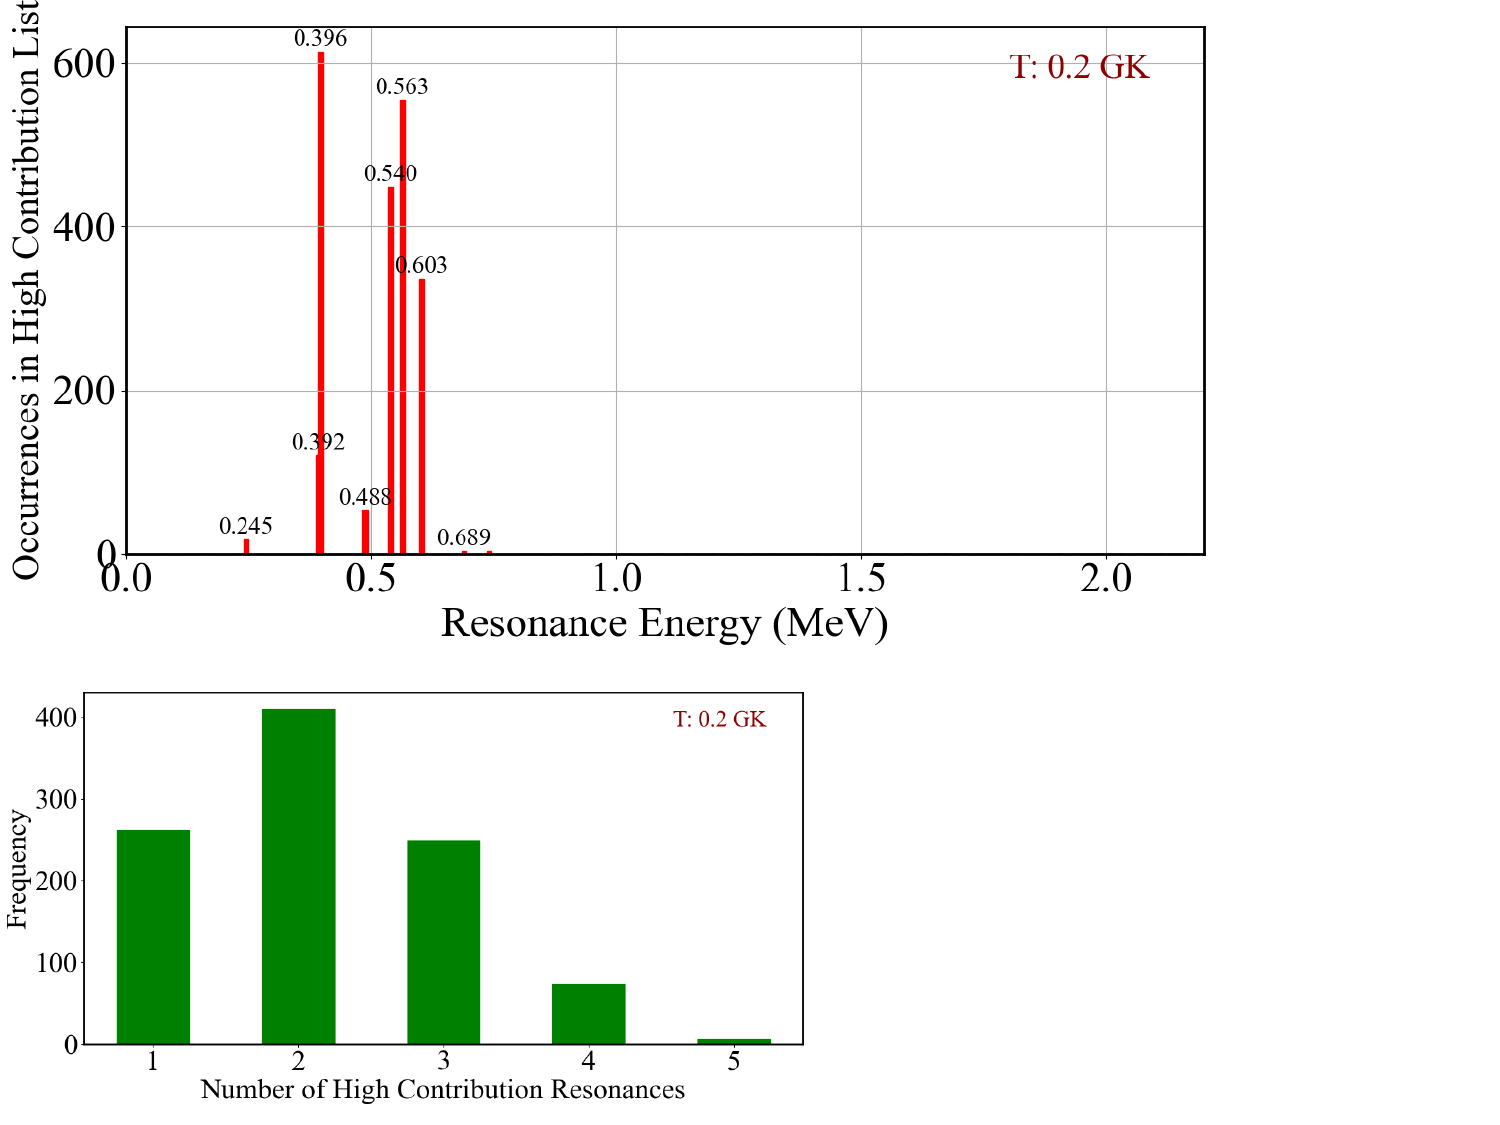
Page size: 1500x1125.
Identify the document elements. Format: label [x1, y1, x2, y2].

picture [0, 0, 1254, 1125]
